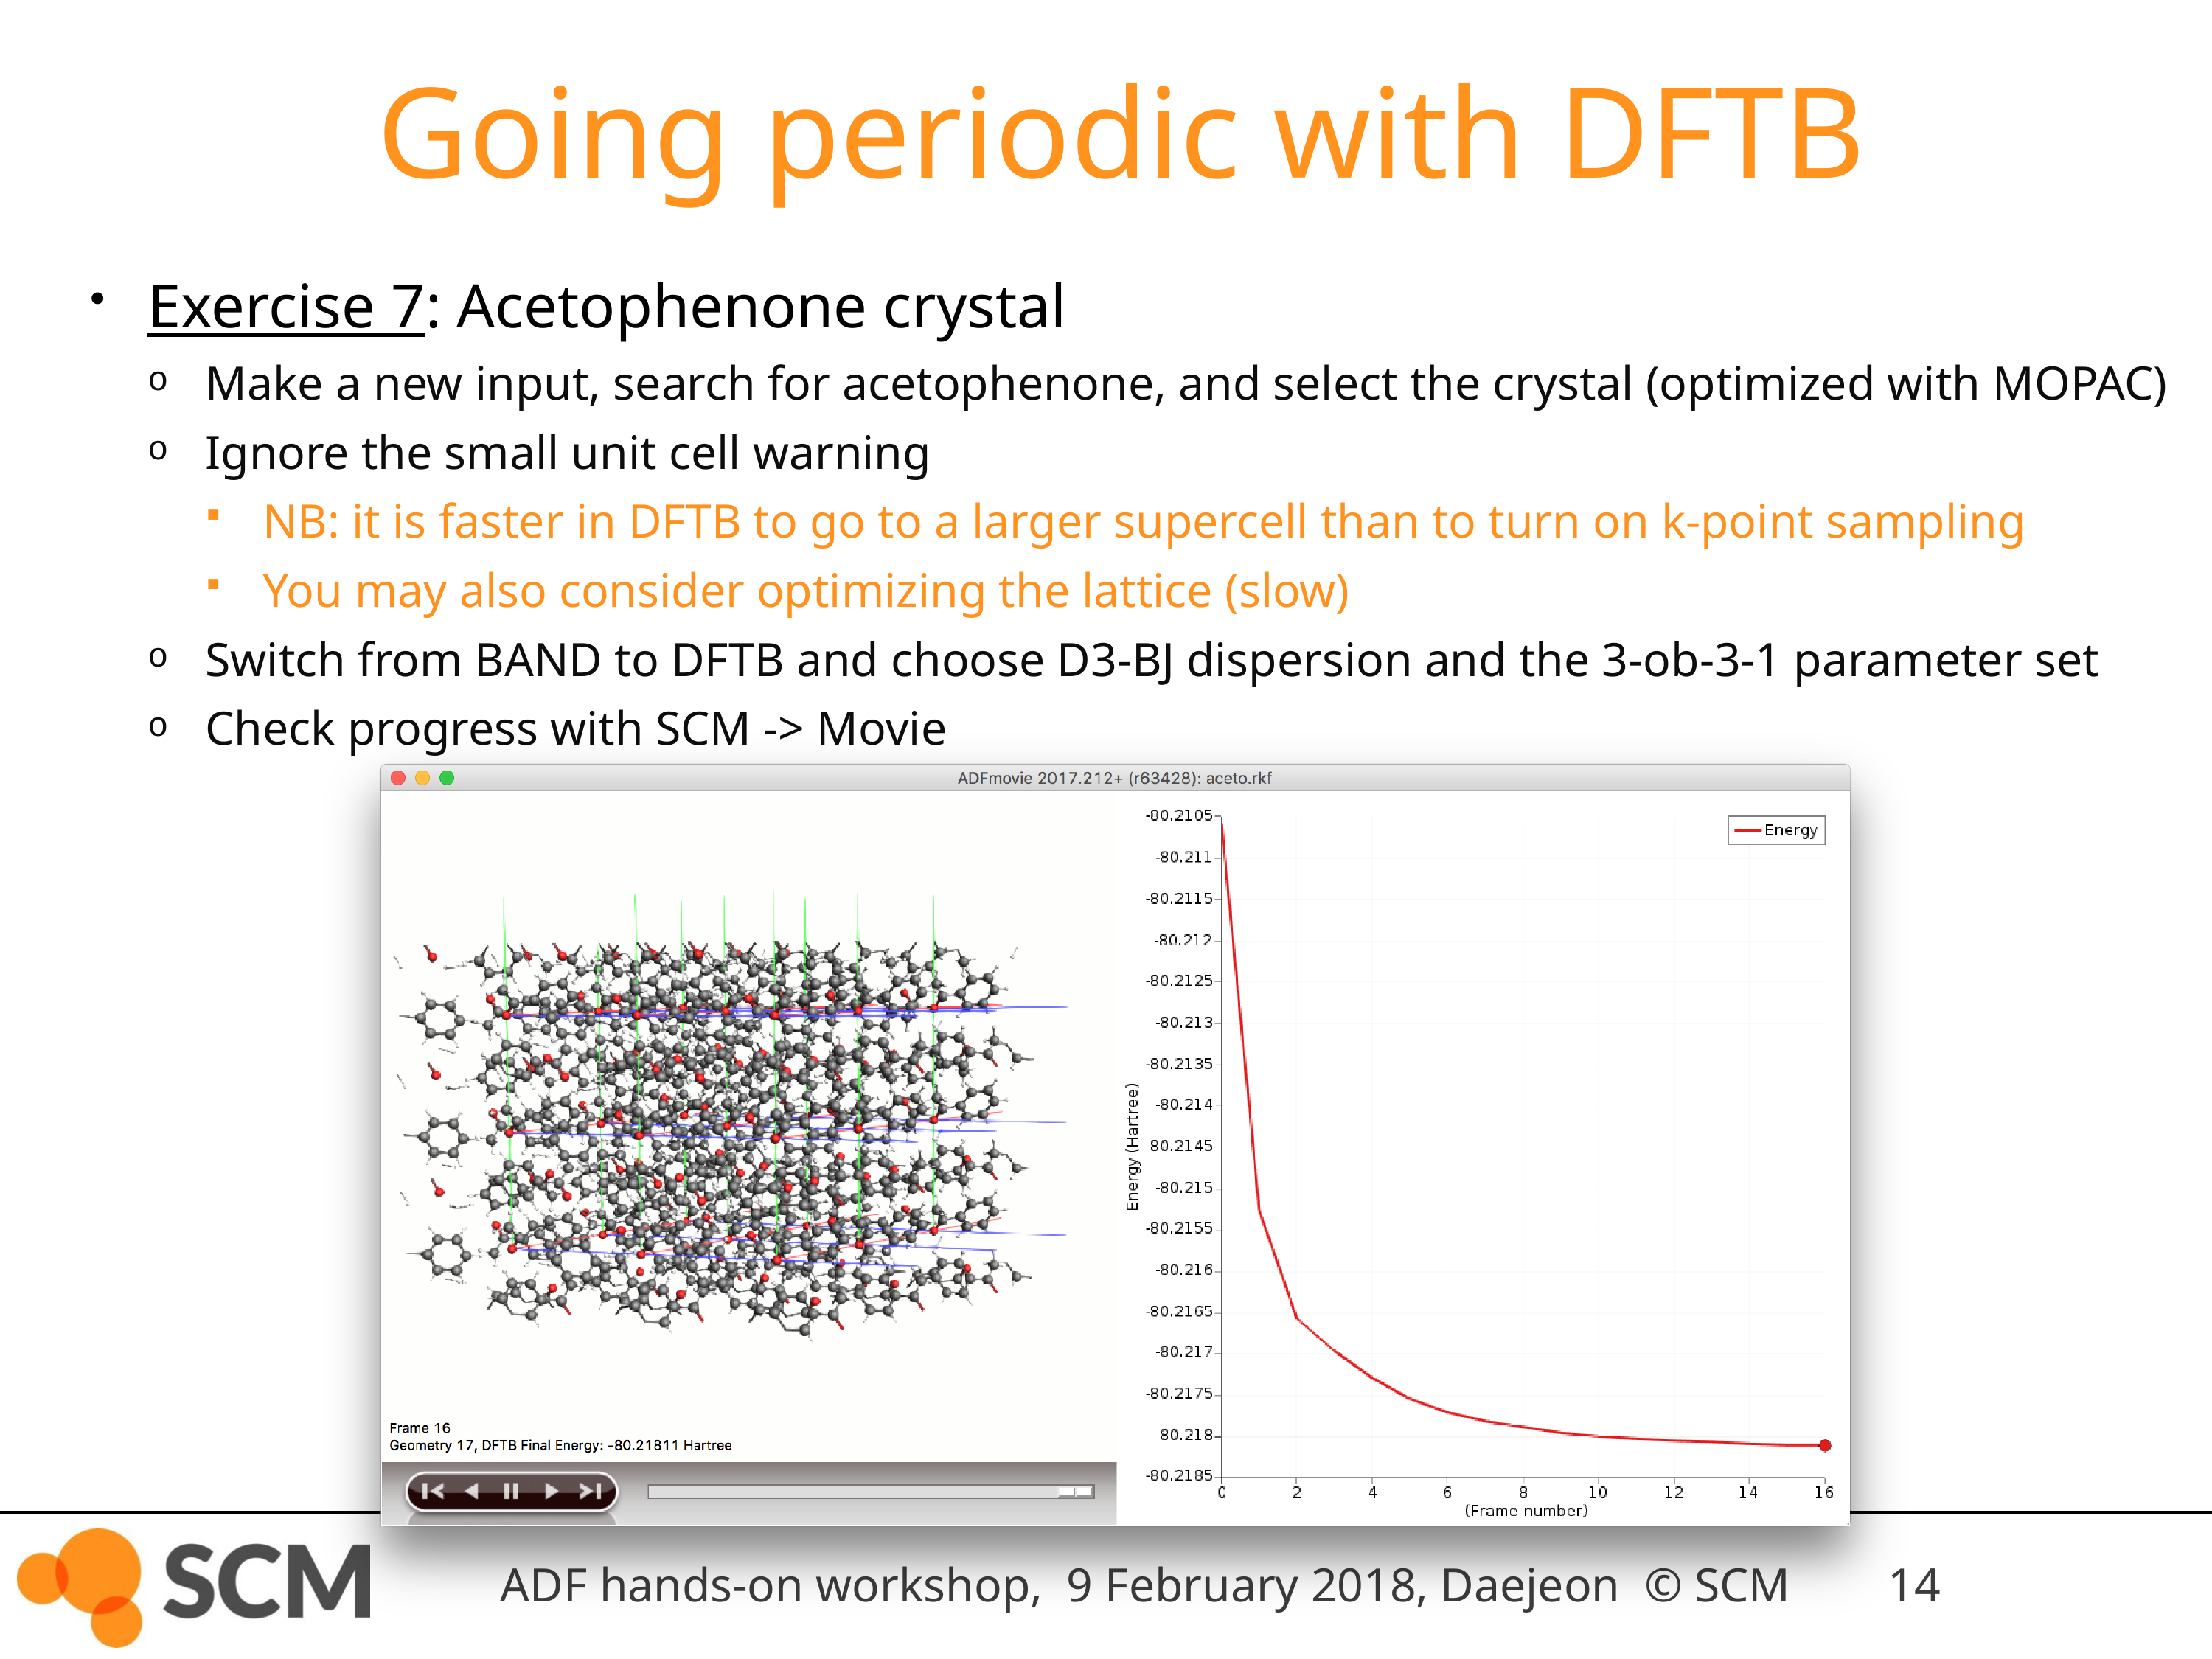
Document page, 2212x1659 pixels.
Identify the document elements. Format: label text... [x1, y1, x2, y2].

picture [17, 725, 1919, 1648]
text_box Exercise 7: Acetophenone crystal Make a new input, search for acetophenone, and select the crystal (optimized with MOPAC) Ignore the small unit cell warning NB: it is faster in DFTB to go to a larger supercell than to turn on k-point sampling You may also consider optimizing the lattice (slow) Switch from BAND to DFTB and choose D3-BJ dispersion and the 3-ob-3-1 parameter set Check progress with SCM -> Movie [79, 262, 2188, 1388]
text_box Going periodic with DFTB [94, 47, 2149, 209]
